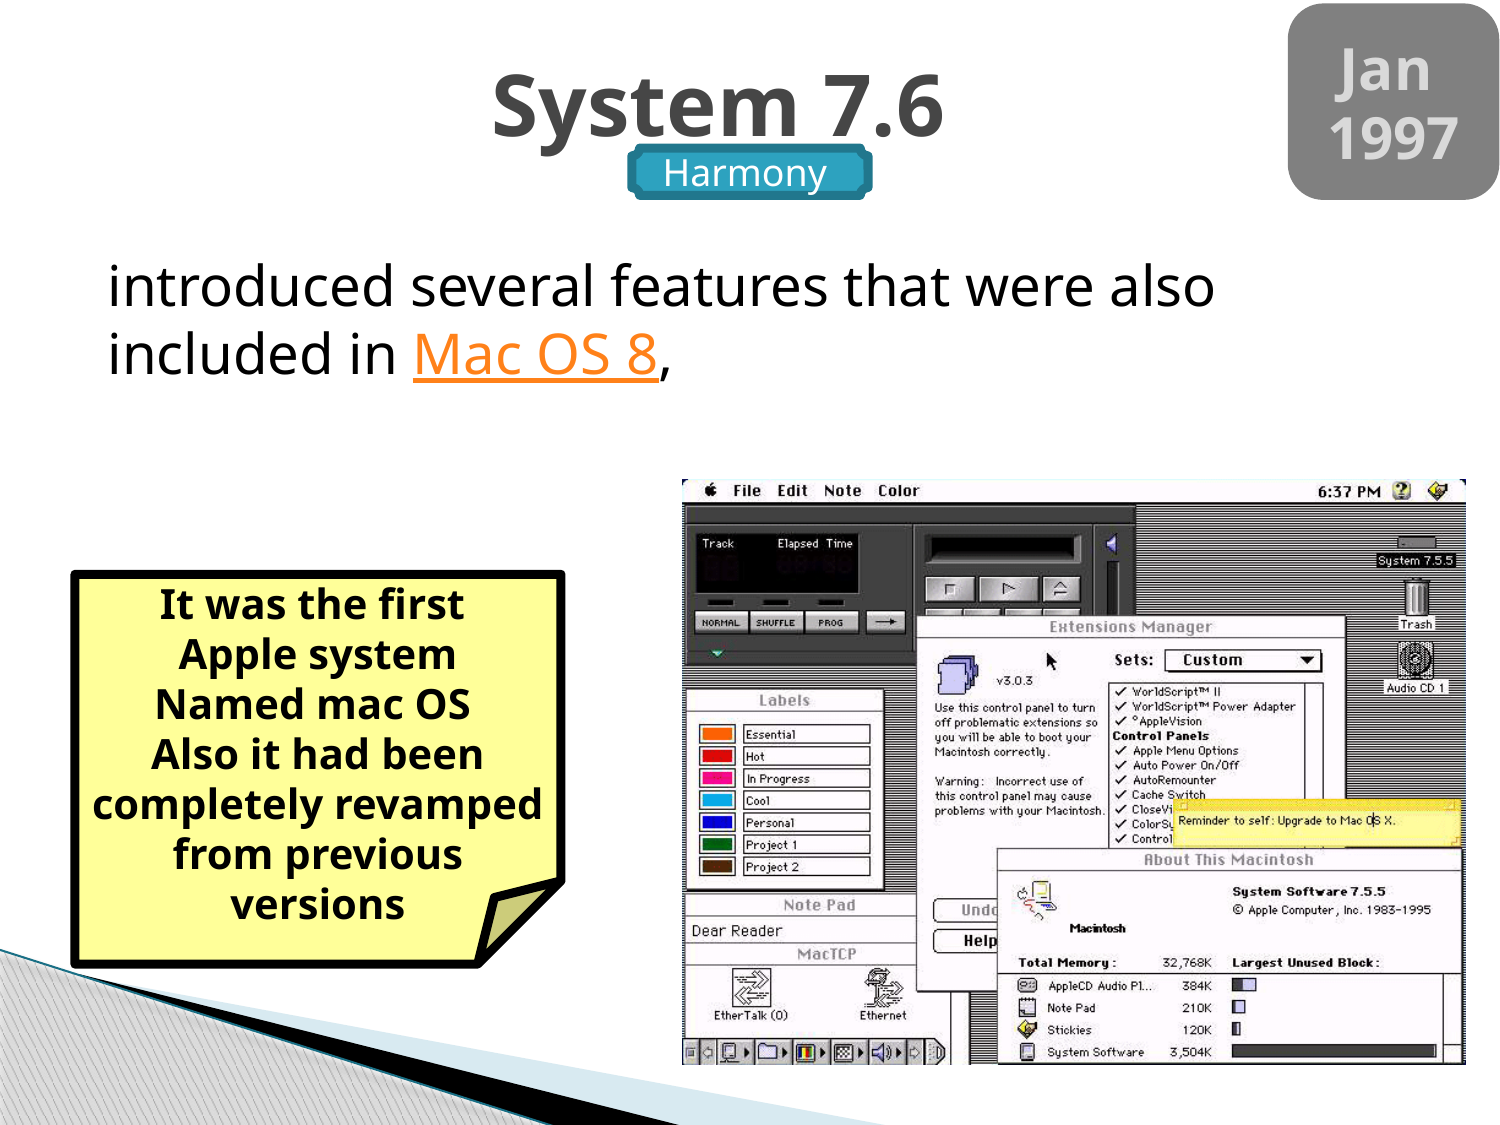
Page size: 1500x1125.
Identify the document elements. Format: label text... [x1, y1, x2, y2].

text_box Jan 1997 [1306, 3, 1500, 200]
text_box Harmony [627, 143, 873, 200]
picture [682, 479, 1466, 1065]
text_box System 7.6 [43, 8, 1394, 196]
text_box introduced several features that were also included in Mac OS 8, [74, 242, 1425, 986]
text_box It was the first Apple system Named mac OS Also it had been completely revamped from previous versions [70, 569, 566, 969]
